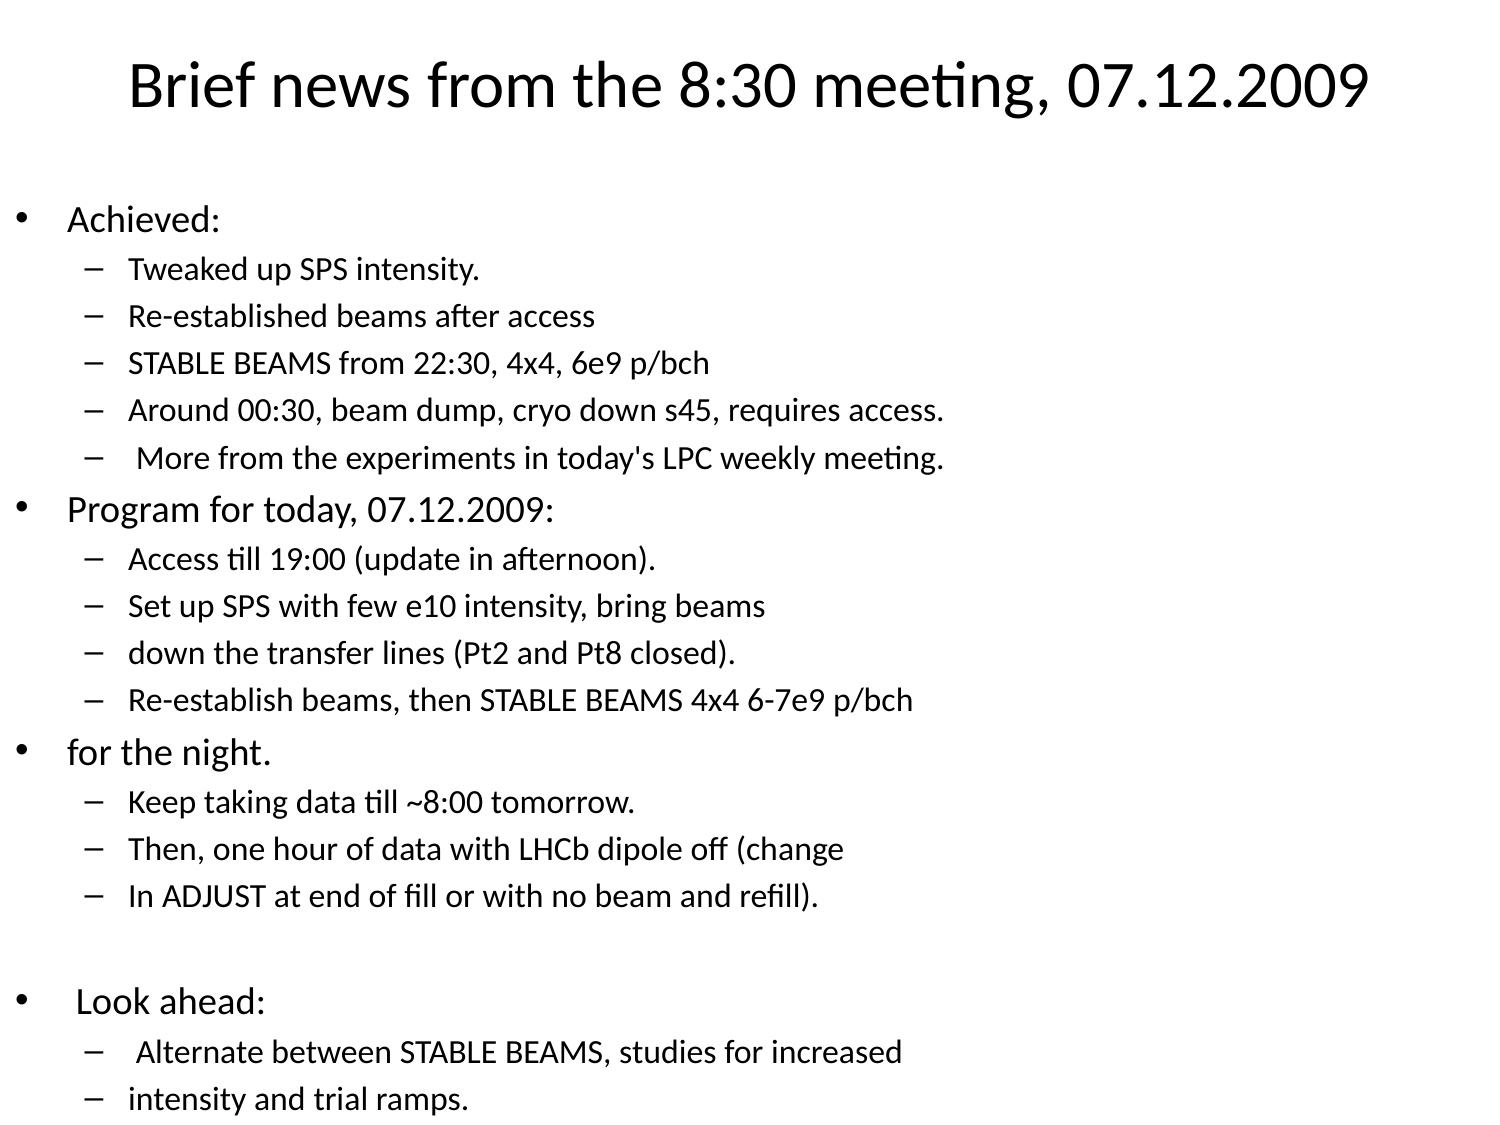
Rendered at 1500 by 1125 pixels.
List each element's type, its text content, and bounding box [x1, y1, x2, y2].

title Brief news from the 8:30 meeting, 07.12.2009 [75, 0, 1425, 131]
list Achieved: Tweaked up SPS intensity. Re-established beams after access STABLE BEAMS from 22:30, 4x4, 6e9 p/bch Around 00:30, beam dump, cryo down s45, requires access. More from the experiments in today's LPC weekly meeting. Program for today, 07.12.2009: Access till 19:00 (update in afternoon). Set up SPS with few e10 intensity, bring beams down the transfer lines (Pt2 and Pt8 closed). Re-establish beams, then STABLE BEAMS 4x4 6-7e9 p/bch for the night. Keep taking data till ~8:00 tomorrow. Then, one hour of data with LHCb dipole off (change In ADJUST at end of fill or with no beam and refill). Look ahead: Alternate between STABLE BEAMS, studies for increased intensity and trial ramps. [0, 131, 1500, 1125]
